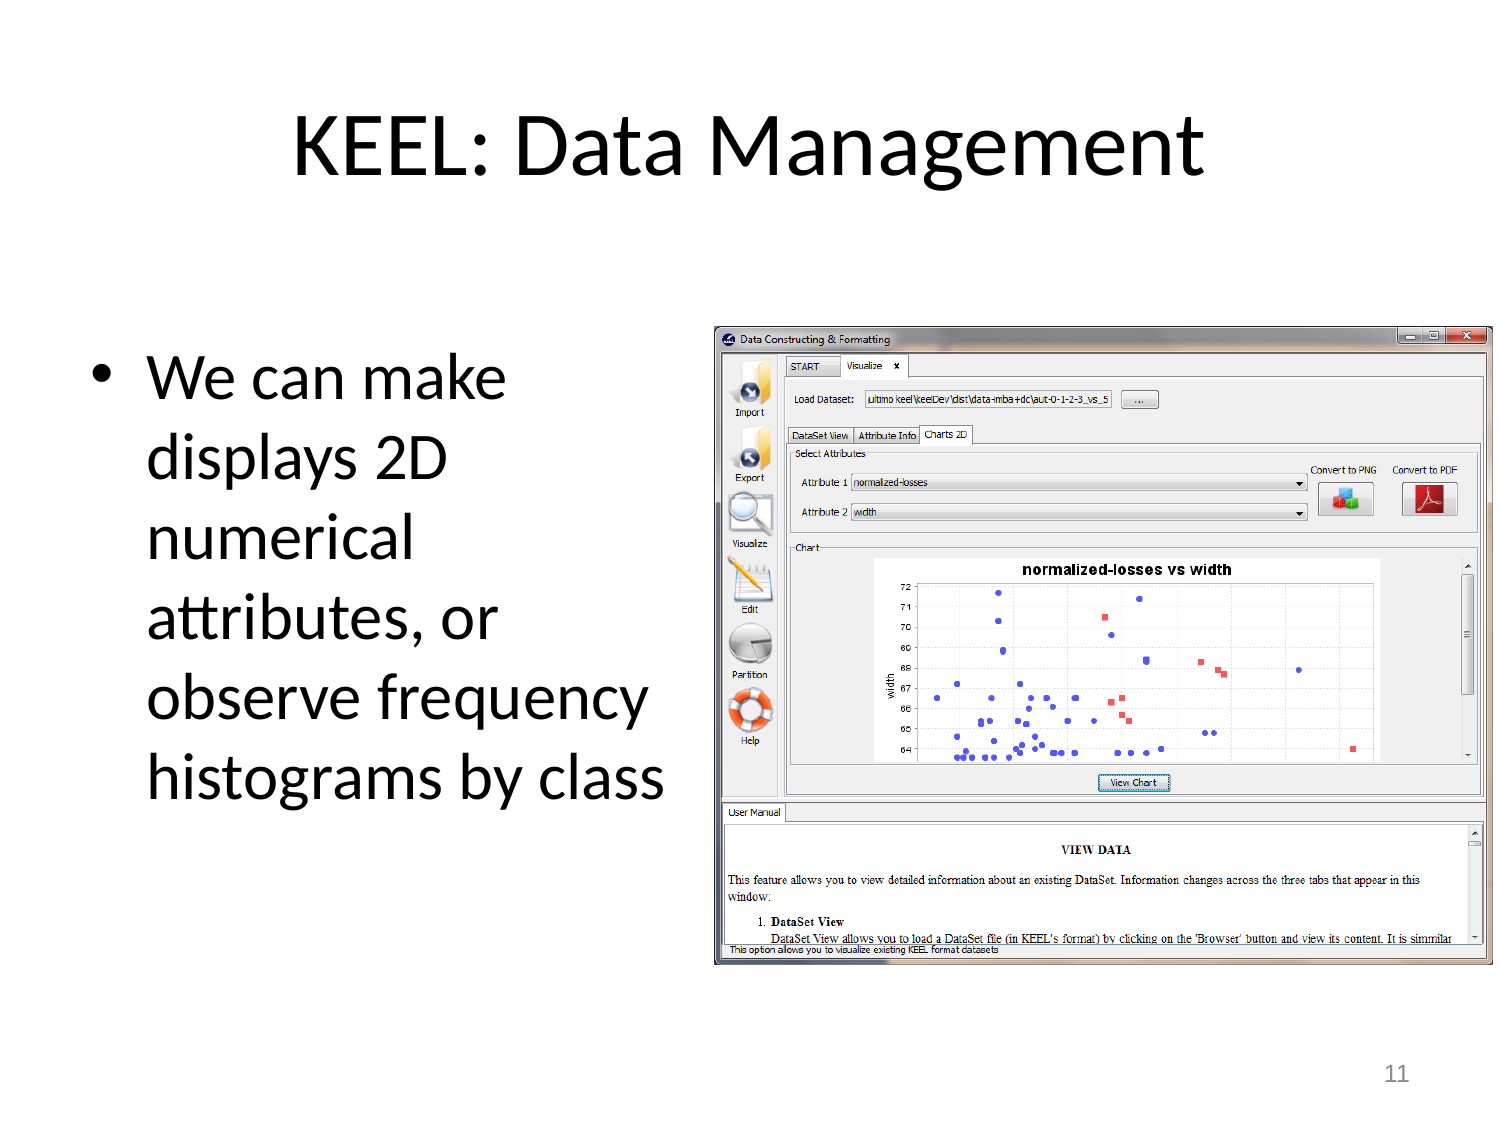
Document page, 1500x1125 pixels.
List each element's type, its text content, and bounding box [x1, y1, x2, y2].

slide_number 11 [1074, 1042, 1425, 1103]
title KEEL: Data Management [75, 45, 1425, 233]
list We can make displays 2D numerical attributes, or observe frequency histograms by class [75, 324, 715, 963]
picture [714, 326, 1493, 965]
